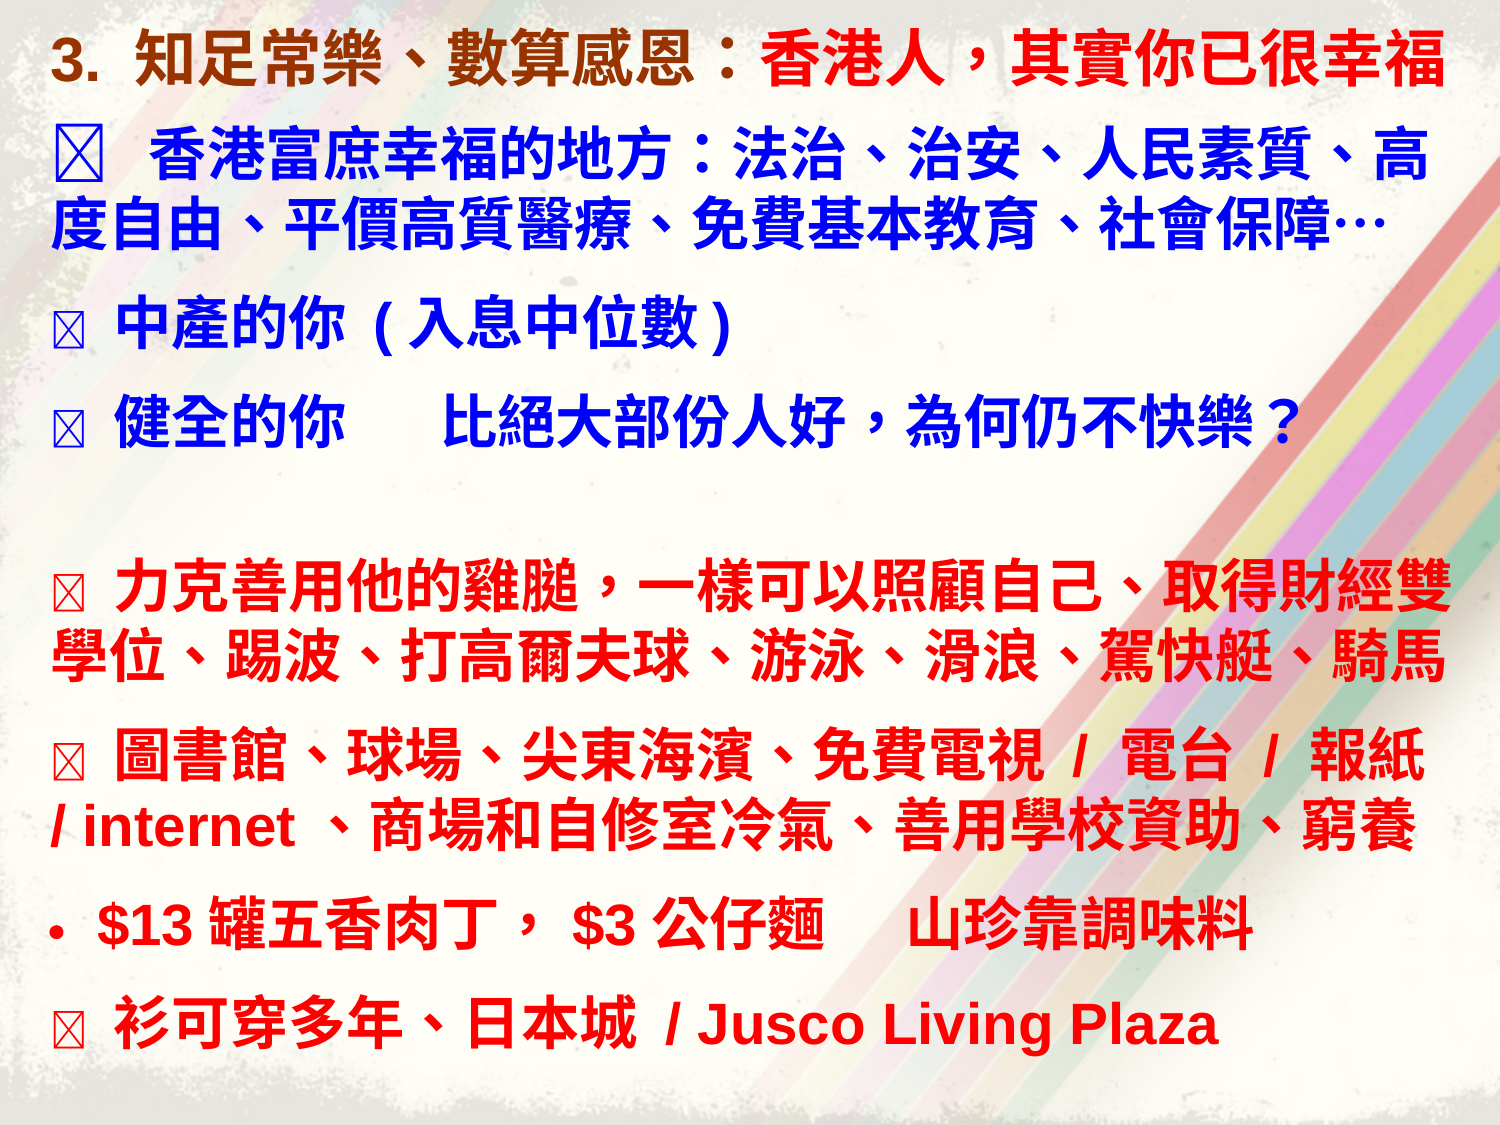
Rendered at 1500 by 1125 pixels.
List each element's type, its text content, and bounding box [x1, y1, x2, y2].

text_box  香港富庶幸福的地方：法治、治安、人民素質、高度自由、平價高質醫療、免費基本教育、社會保障…  中產的你 (入息中位數)  健全的你 比絕大部份人好，為何仍不快樂？  力克善用他的雞膇，一樣可以照顧自己、取得財經雙學位、踢波、打高爾夫球、游泳、滑浪、駕快艇、騎馬  圖書館、球場、尖東海濱、免費電視 / 電台 / 報紙 / internet、商場和自修室冷氣、善用學校資助、窮養  $13罐五香肉丁，$3公仔麵 山珍靠調味料  衫可穿多年、日本城 / Jusco Living Plaza [35, 109, 1471, 1064]
picture [0, 0, 1500, 1125]
text_box 3. 知足常樂、數算感恩：香港人，其實你已很幸福 [35, 11, 1471, 102]
